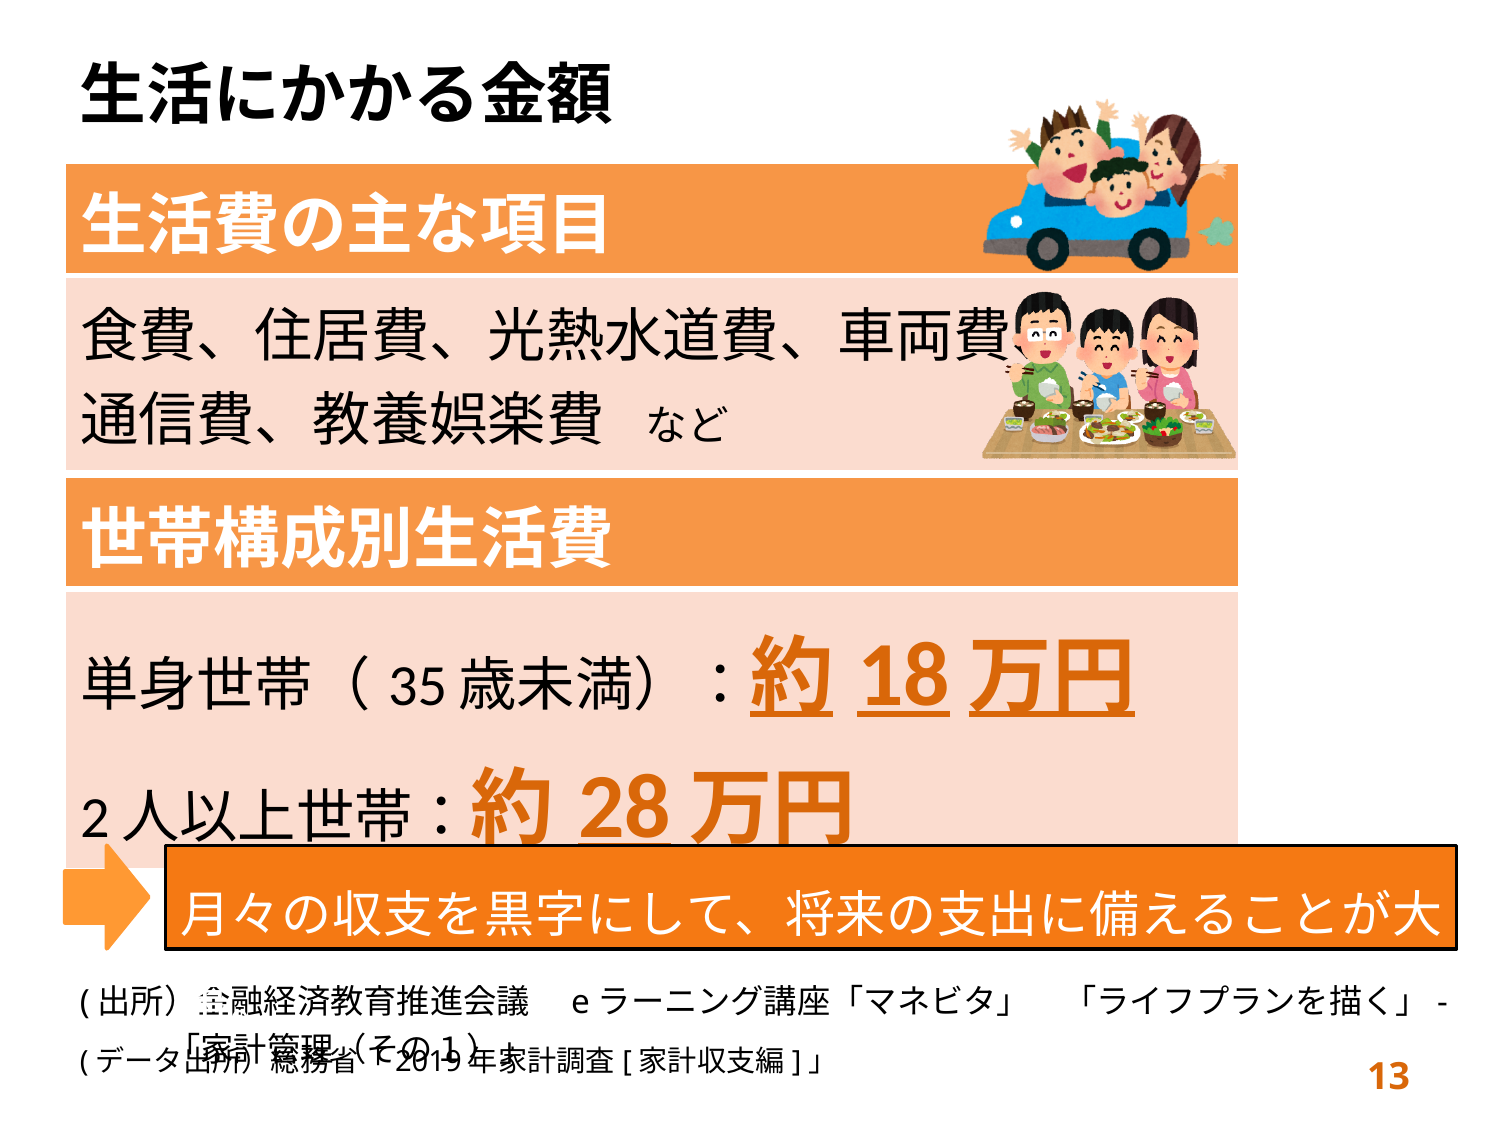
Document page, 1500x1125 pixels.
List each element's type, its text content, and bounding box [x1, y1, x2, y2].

table_cell 単身世帯（35歳未満）：約18万円 2人以上世帯：約28万円 [66, 592, 1238, 868]
table_header 生活費の主な項目 [66, 164, 968, 273]
text_box [62, 843, 151, 951]
text_box (出所）金融経済教育推進会議 eラーニング講座「マネビタ」 「ライフプランを描く」-「家計管理（その１）」 [64, 965, 1500, 1044]
text_box 生活にかかる金額 [64, 44, 1415, 149]
table_header 世帯構成別生活費 [66, 478, 1238, 586]
text_box (データ出所）総務省「2019年家計調査[家計収支編]」 [65, 1044, 1074, 1091]
slide_number 13 [1074, 1042, 1425, 1103]
text_box 月々の収支を黒字にして、将来の支出に備えることが大事。 [165, 845, 1457, 950]
picture [973, 95, 1239, 483]
table_cell 食費、住居費、光熱水道費、車両費、 通信費、教養娯楽費 など [66, 278, 974, 470]
